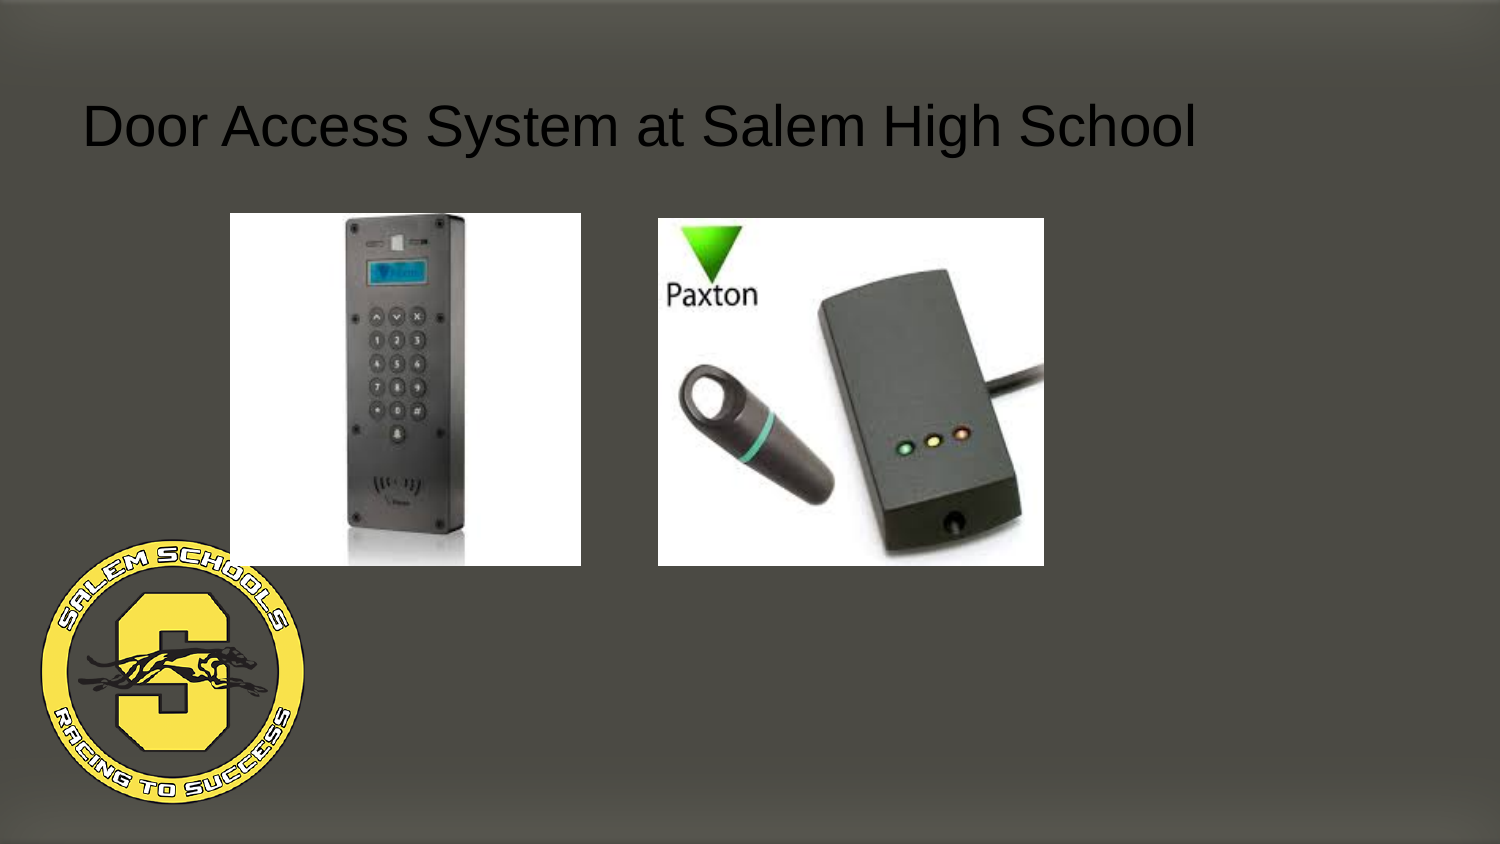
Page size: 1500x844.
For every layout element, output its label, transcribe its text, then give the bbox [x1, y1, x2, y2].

title Door Access System at Salem High School [51, 72, 1449, 167]
picture [0, 0, 1500, 844]
